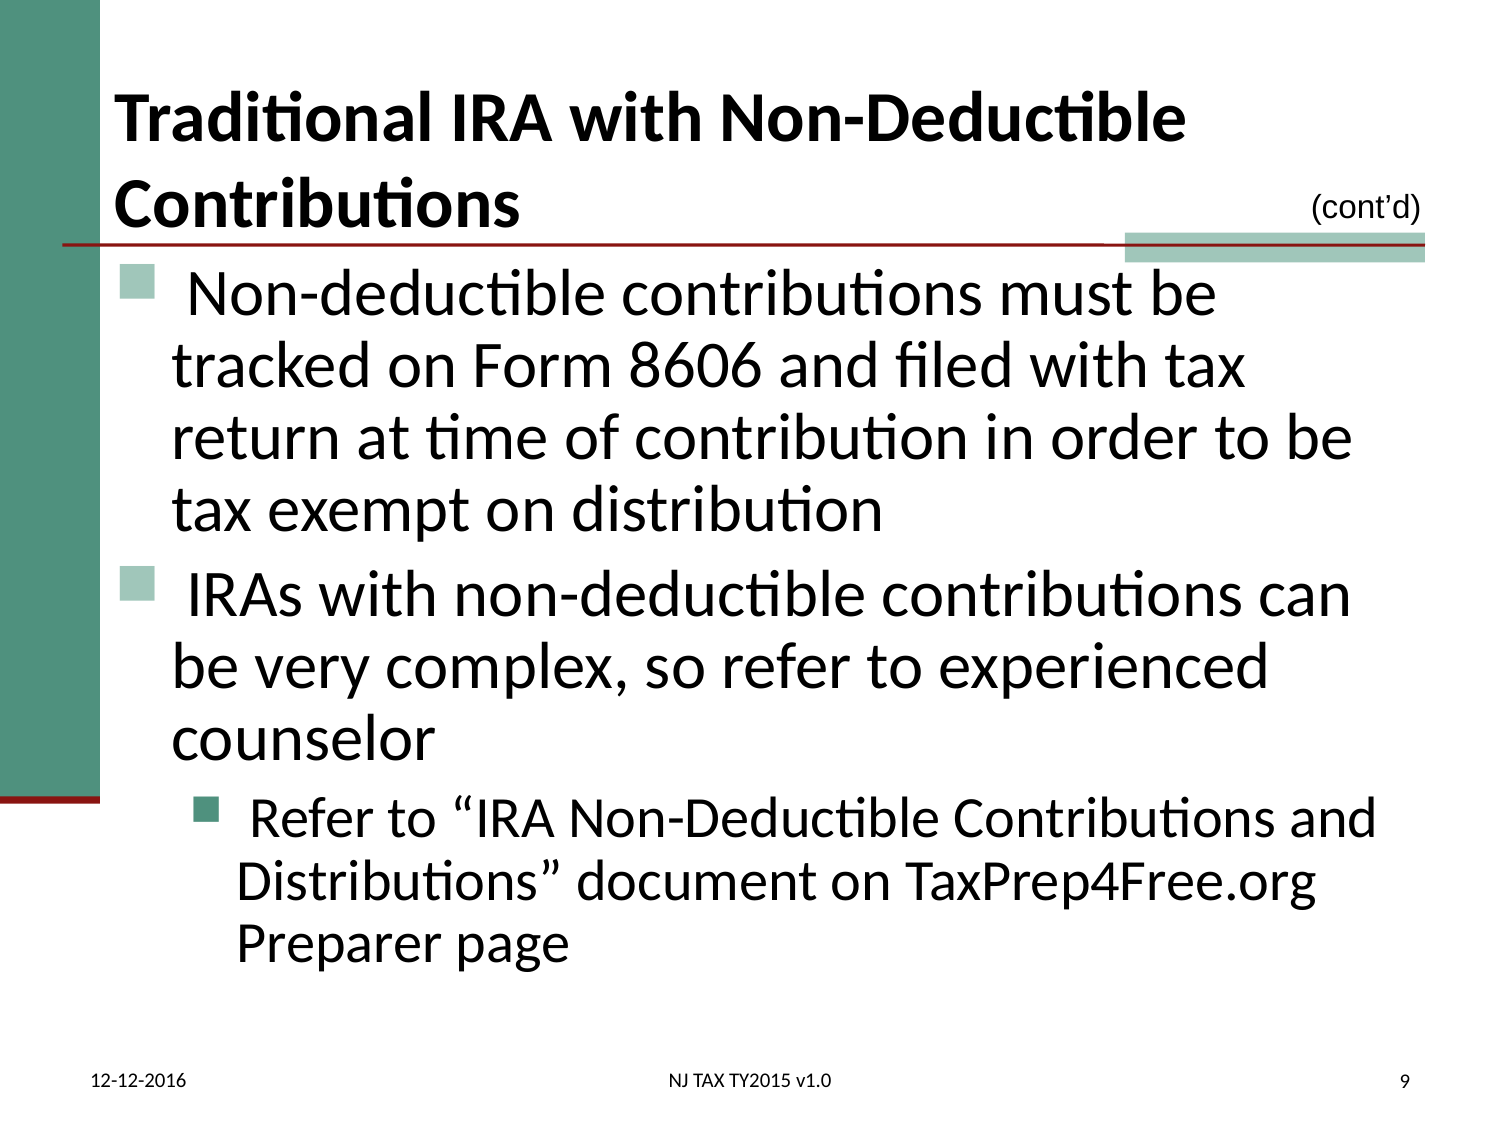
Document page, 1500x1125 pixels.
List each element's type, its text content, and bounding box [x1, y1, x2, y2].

slide_number 9 [1112, 1049, 1426, 1101]
text_box (cont’d) [1295, 177, 1437, 233]
footer NJ TAX TY2015 v1.0 [496, 1050, 1004, 1100]
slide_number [74, 1049, 401, 1100]
list Non-deductible contributions must be tracked on Form 8606 and filed with tax return at time of contribution in order to be tax exempt on distribution IRAs with non-deductible contributions can be very complex, so refer to experienced counselor Refer to “IRA Non-Deductible Contributions and Distributions” document on TaxPrep4Free.org Preparer page [99, 249, 1425, 1050]
title Traditional IRA with Non-Deductible Contributions [99, 62, 1425, 249]
